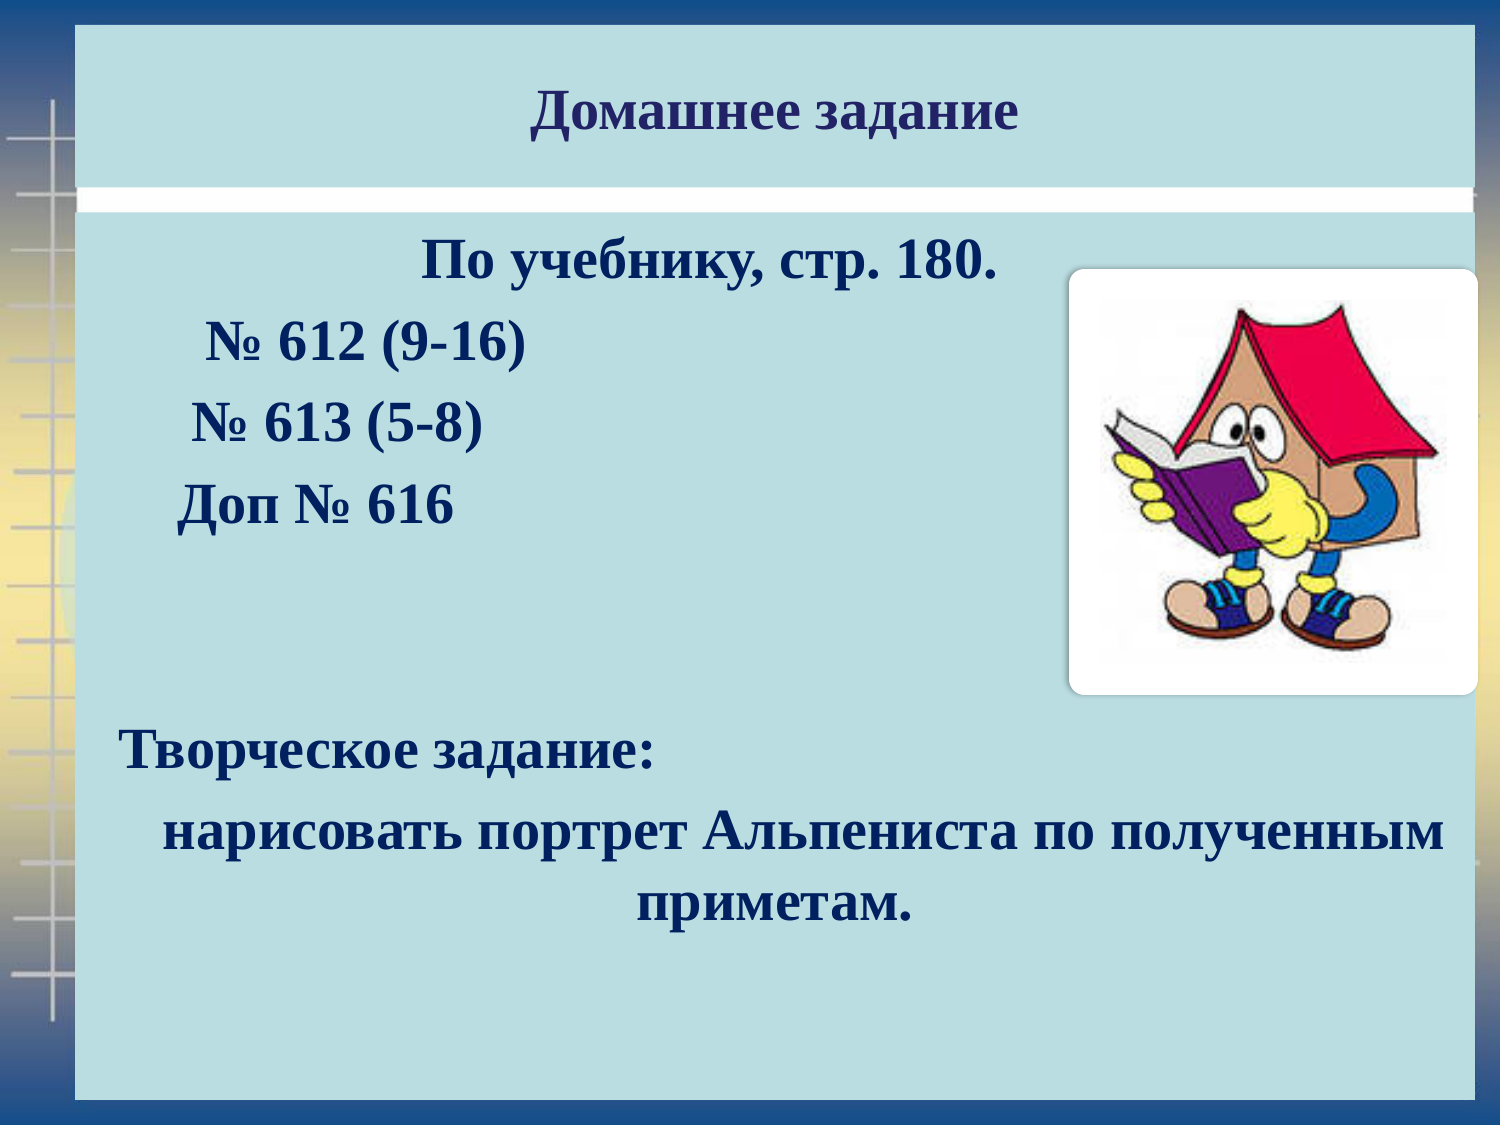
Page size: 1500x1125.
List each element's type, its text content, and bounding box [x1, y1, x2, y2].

title Домашнее задание [74, 24, 1476, 188]
list По учебнику, стр. 180. № 612 (9-16) № 613 (5-8) Доп № 616 Творческое задание: нарисовать портрет Альпениста по полученным приметам. [74, 212, 1476, 1101]
picture [0, 0, 1500, 1125]
